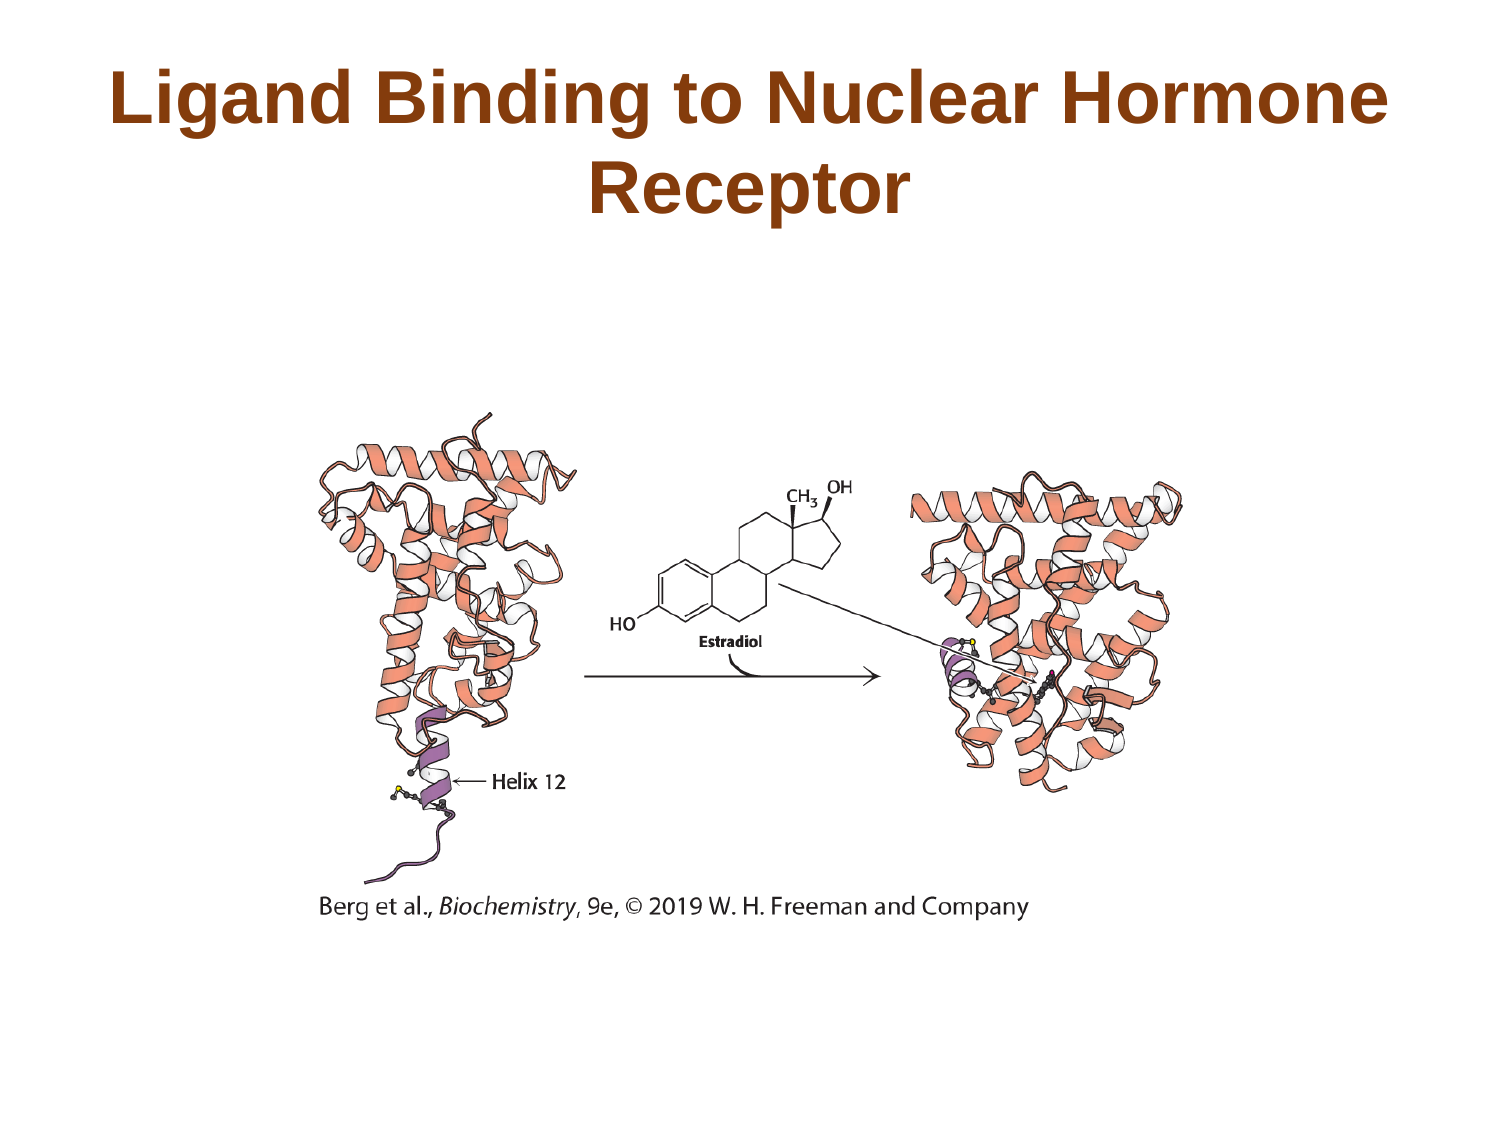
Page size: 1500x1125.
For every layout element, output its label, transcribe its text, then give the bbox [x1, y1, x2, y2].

title Ligand Binding to Nuclear Hormone Receptor [75, 45, 1425, 233]
picture [84, 409, 1416, 923]
